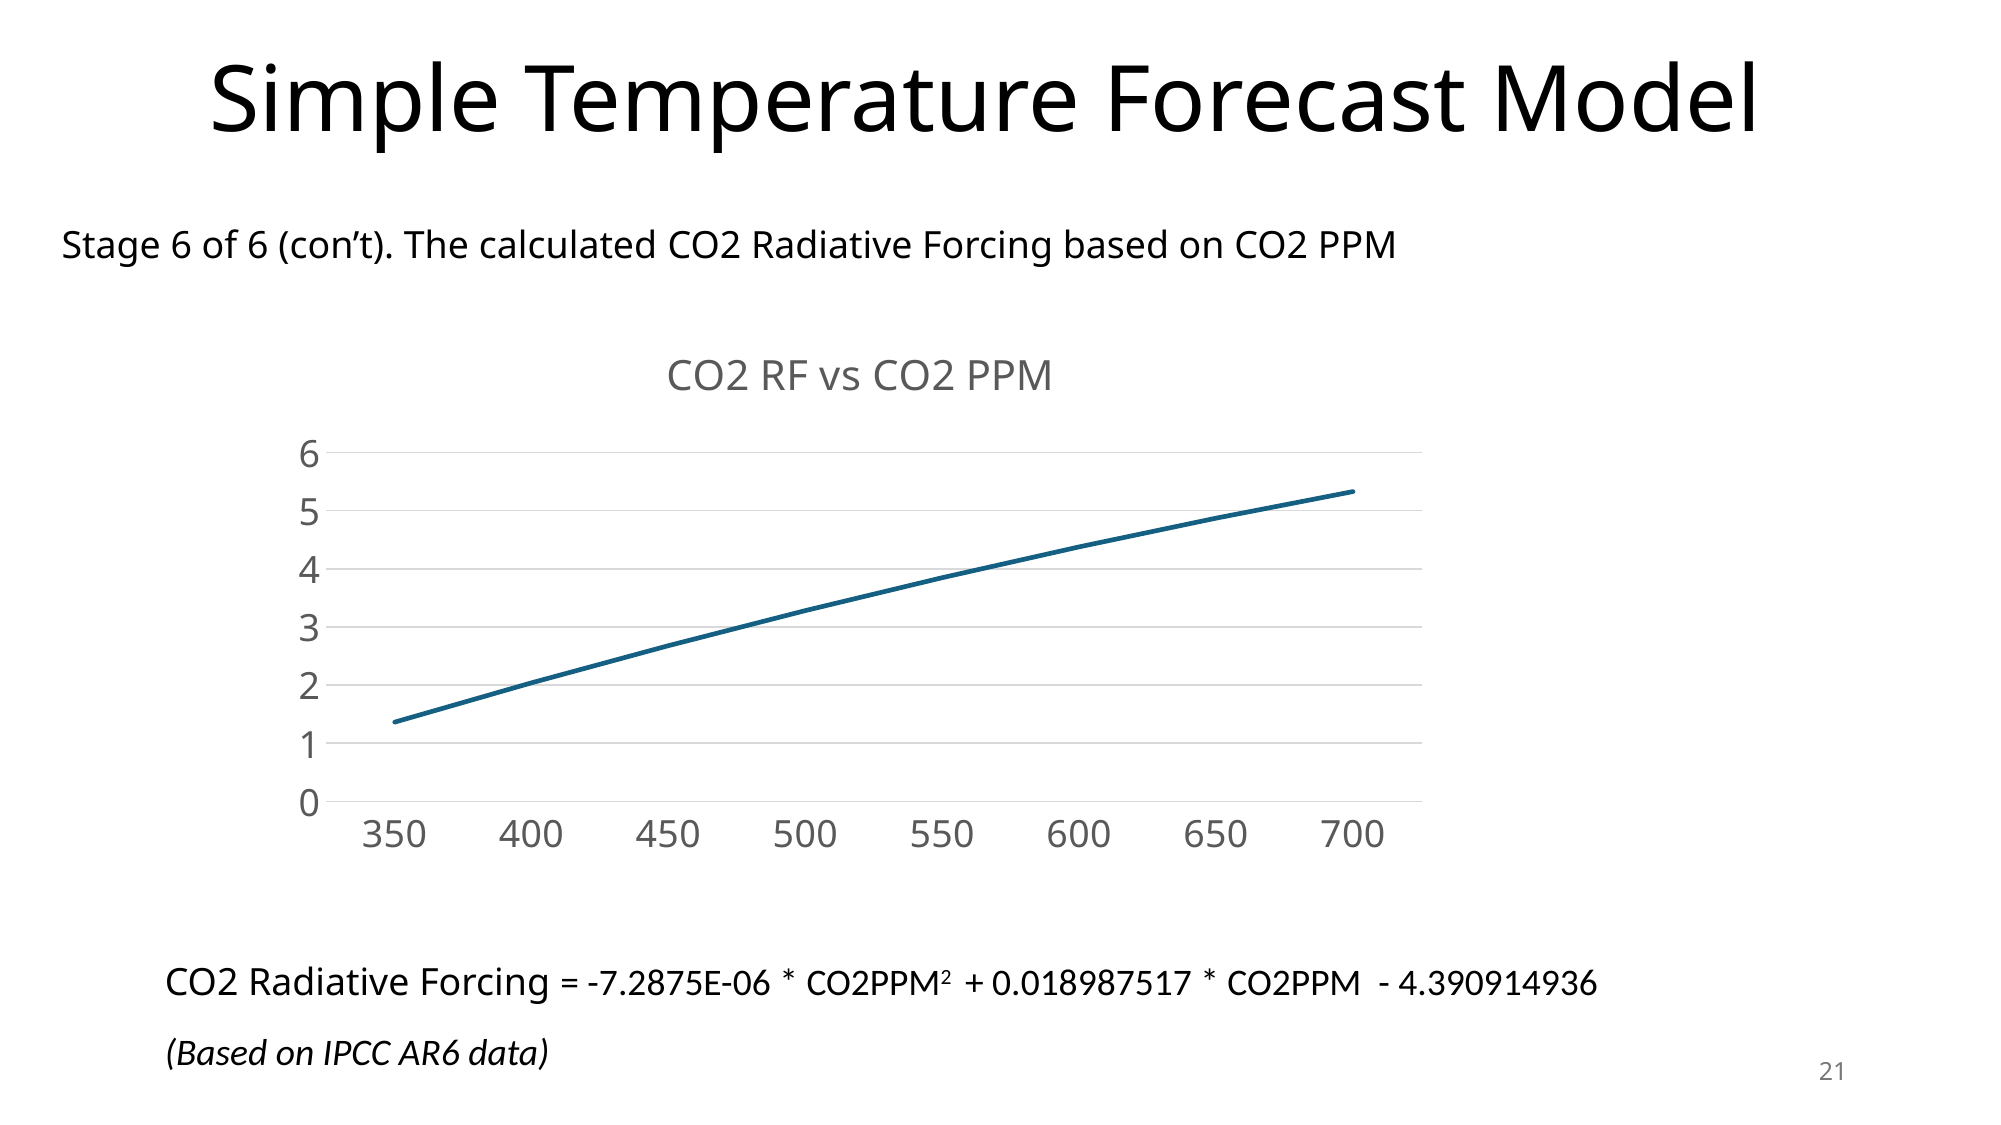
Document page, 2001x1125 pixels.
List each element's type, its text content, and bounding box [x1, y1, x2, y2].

title Simple Temperature Forecast Model [123, 0, 1849, 211]
slide_number 21 [1412, 1042, 1863, 1103]
text_box Stage 6 of 6 (con’t). The calculated CO2 Radiative Forcing based on CO2 PPM [46, 213, 1941, 274]
text_box CO2 Radiative Forcing = -7.2875E-06 * CO2PPM2 + 0.018987517 * CO2PPM - 4.390914936 (Based on IPCC AR6 data) [150, 950, 1912, 1081]
chart [274, 313, 1446, 871]
